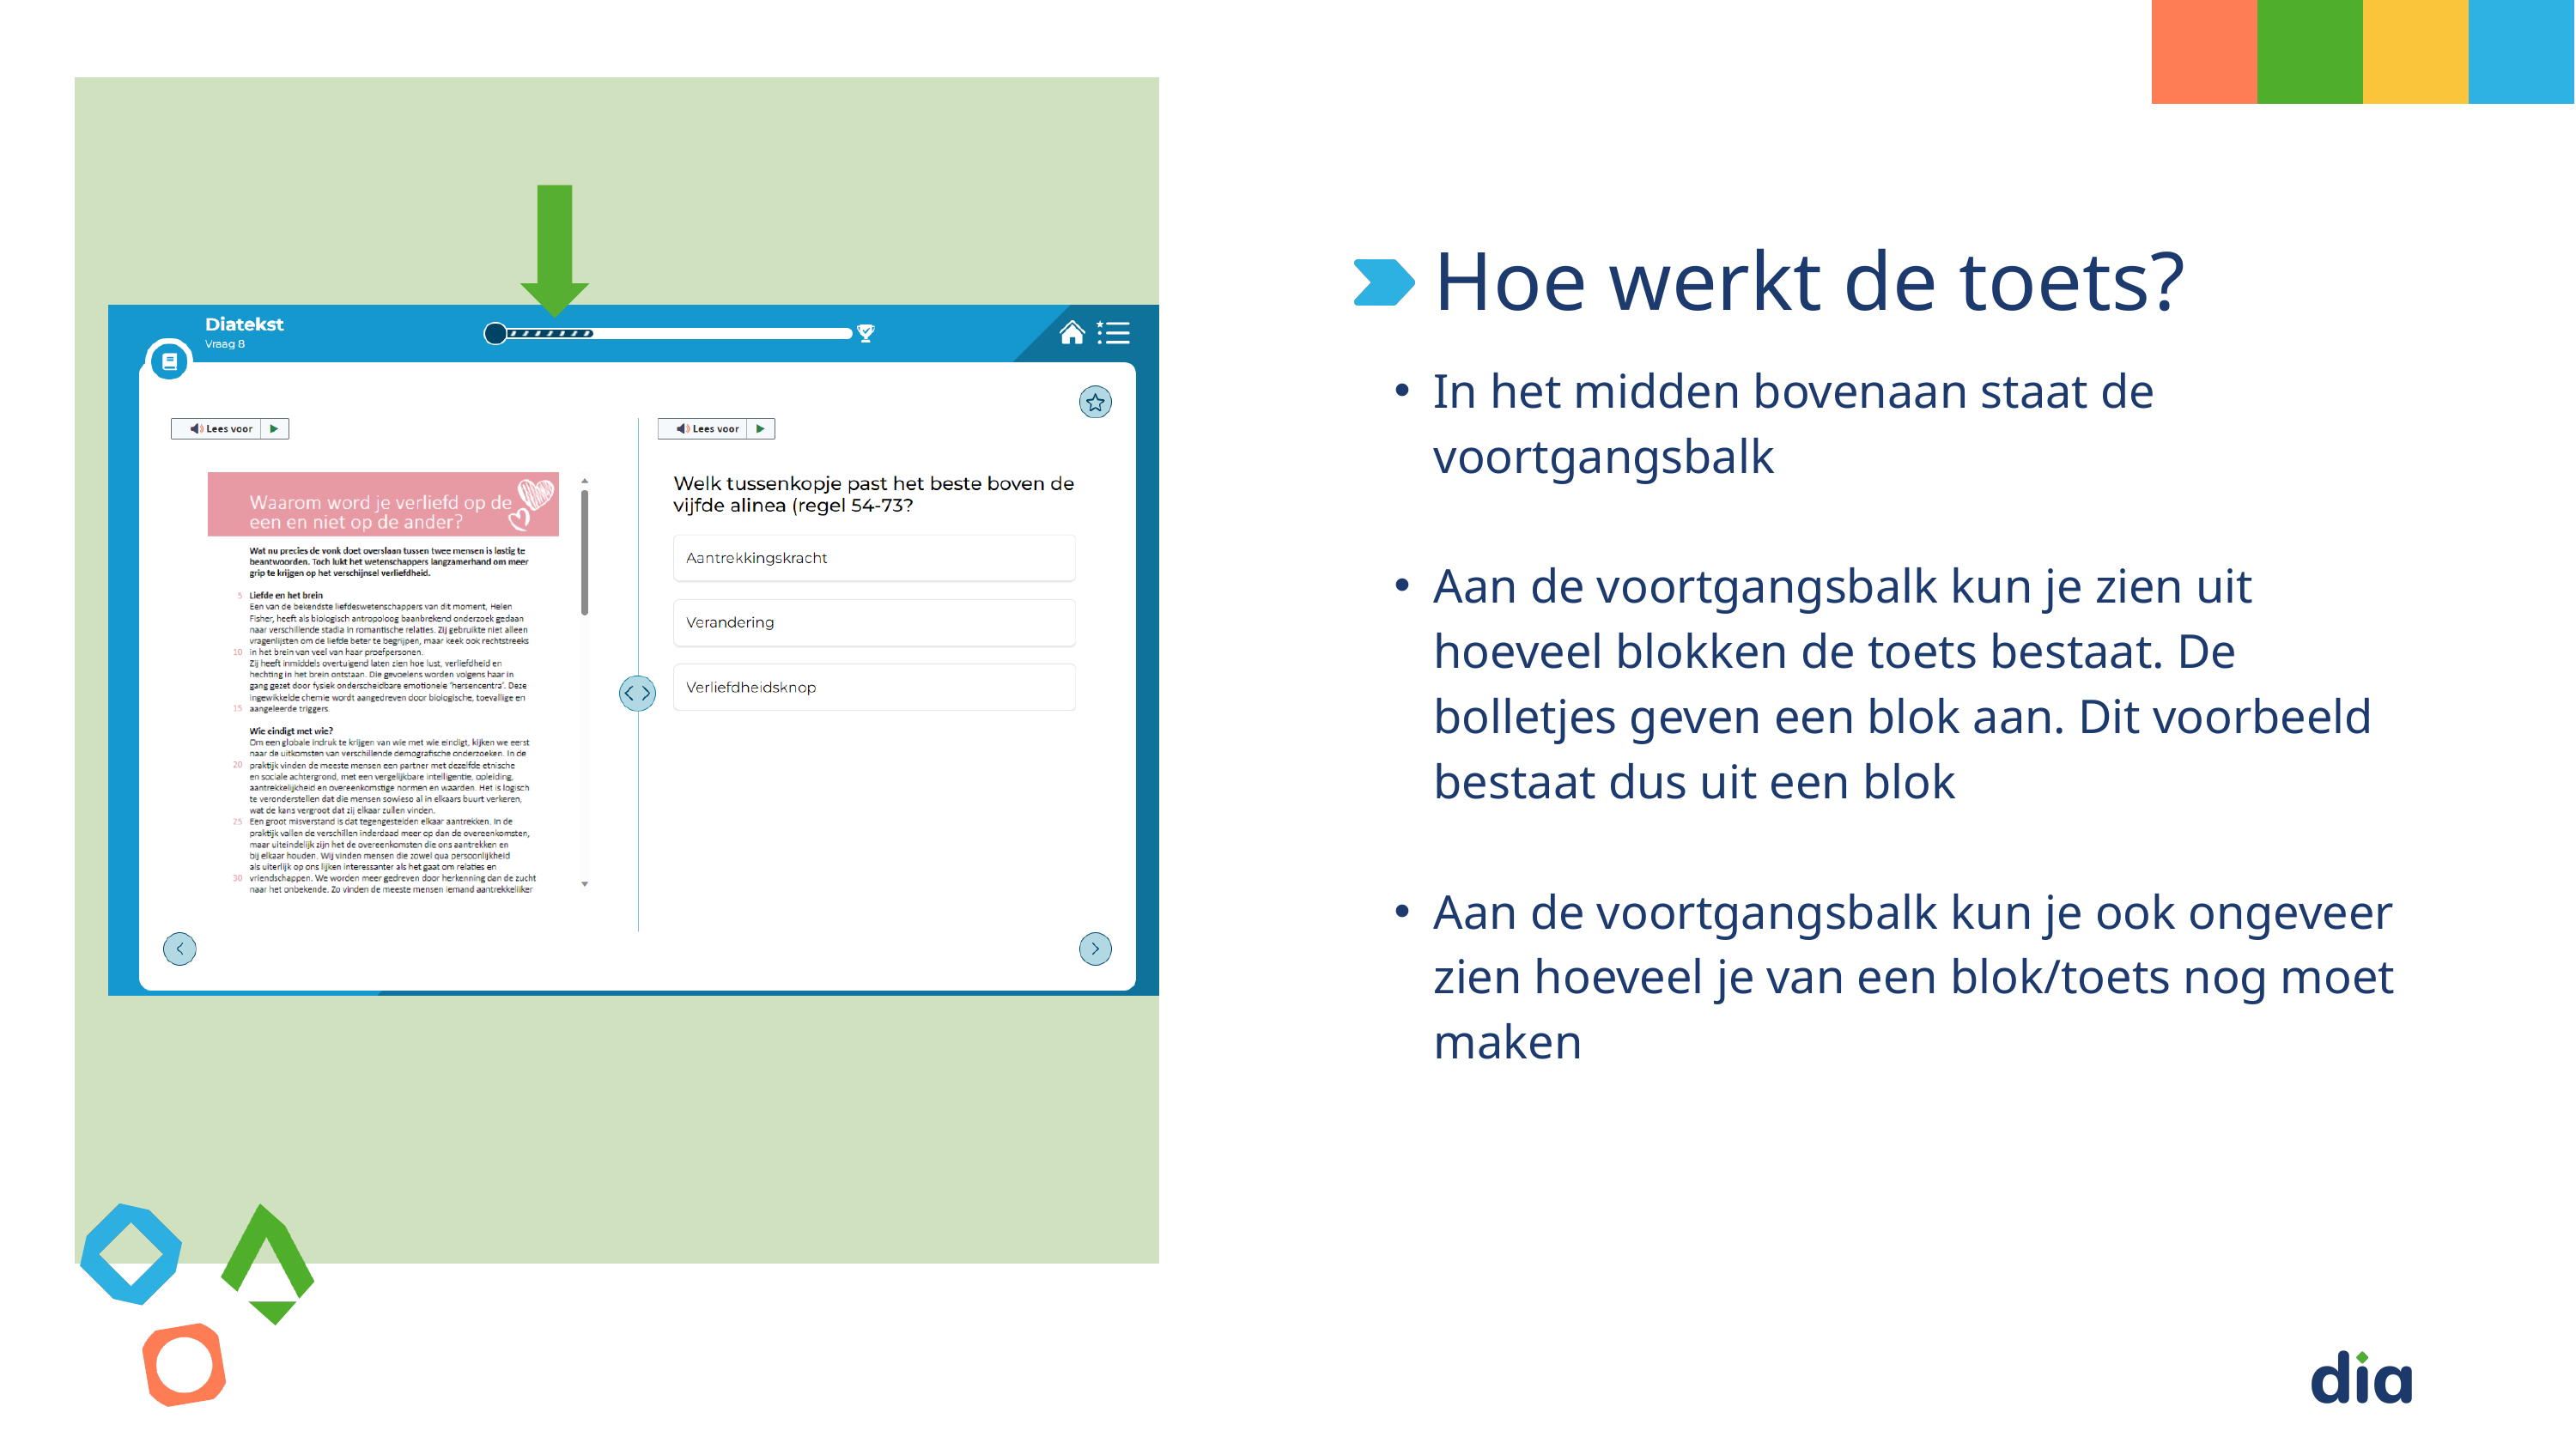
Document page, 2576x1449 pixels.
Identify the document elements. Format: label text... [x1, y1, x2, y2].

picture [108, 304, 1159, 997]
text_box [2470, 0, 2575, 104]
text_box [2259, 0, 2364, 104]
text_box Hoe werkt de toets? [1433, 214, 2317, 327]
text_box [2365, 0, 2470, 104]
text_box [74, 1270, 177, 1311]
text_box [1354, 259, 1415, 306]
text_box [139, 1320, 229, 1410]
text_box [74, 76, 1159, 1264]
text_box In het midden bovenaan staat de voortgangsbalk Aan de voortgangsbalk kun je zien uit hoeveel blokken de toets bestaat. De bolletjes geven een blok aan. Dit voorbeeld bestaat dus uit een blok Aan de voortgangsbalk kun je ook ongeveer zien hoeveel je van een blok/toets nog moet maken [1354, 352, 2409, 1329]
text_box [2294, 1331, 2432, 1423]
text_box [2151, 0, 2258, 104]
text_box [212, 1270, 325, 1326]
